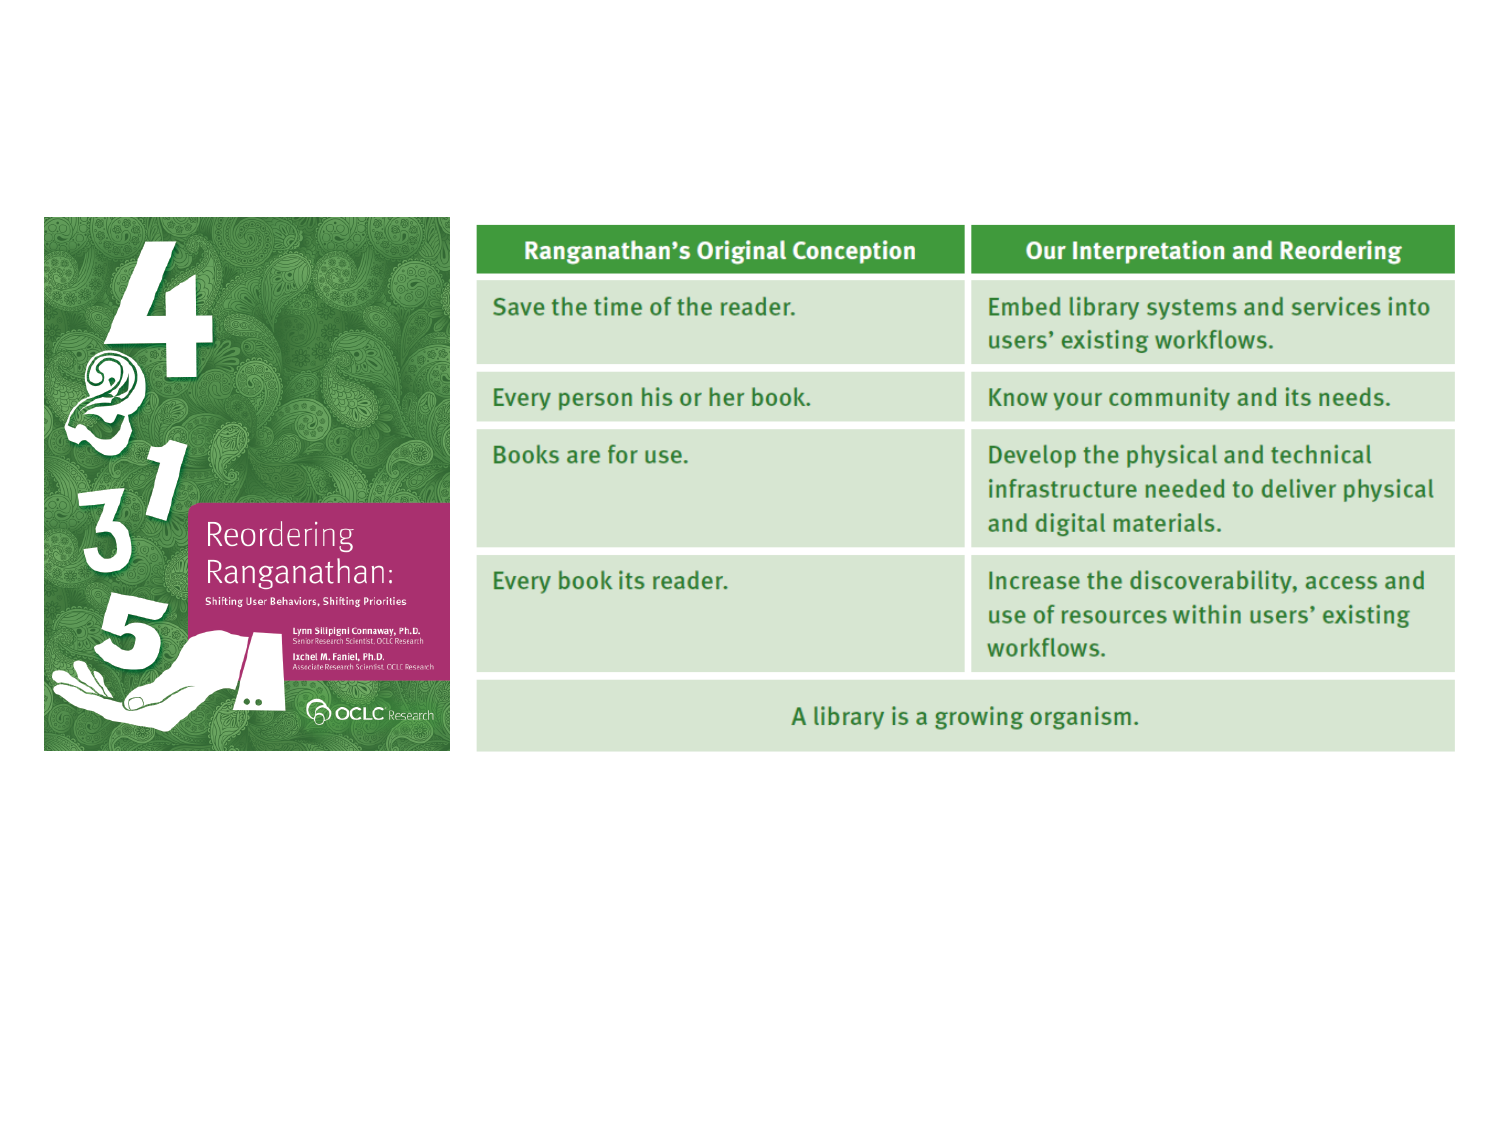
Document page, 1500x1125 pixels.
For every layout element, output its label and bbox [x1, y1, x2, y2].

picture [43, 217, 451, 751]
picture [460, 217, 1468, 765]
